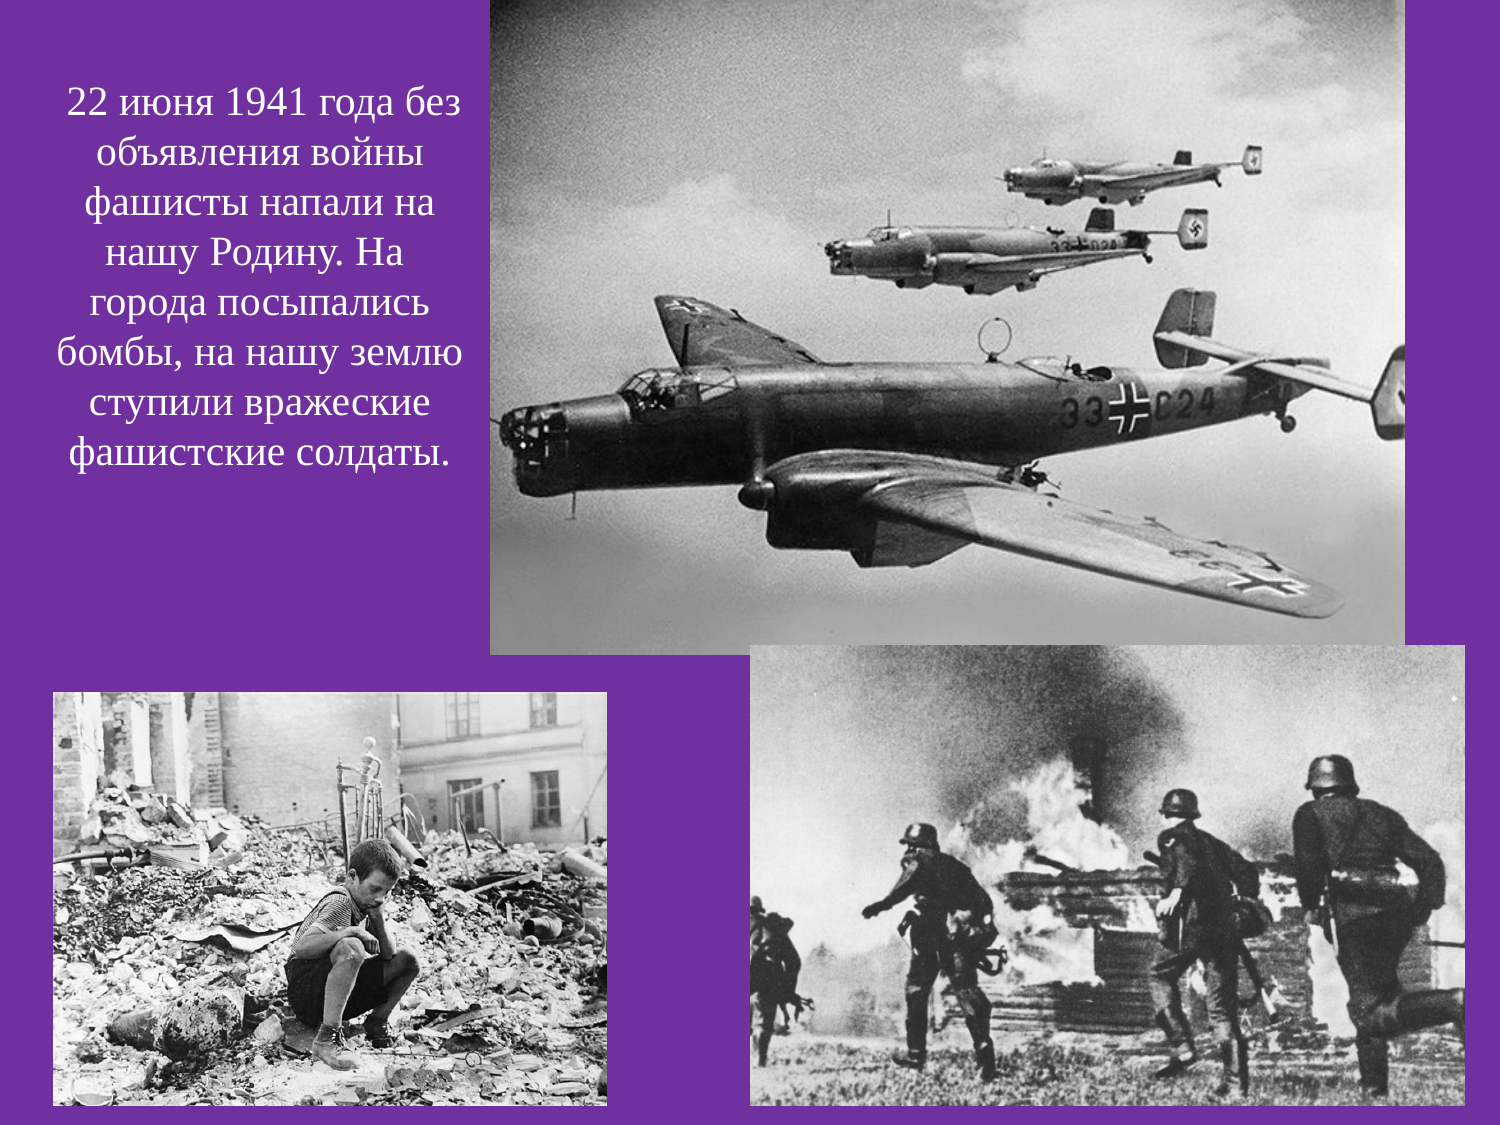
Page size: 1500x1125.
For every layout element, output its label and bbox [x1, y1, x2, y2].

text_box [41, 0, 1465, 1107]
